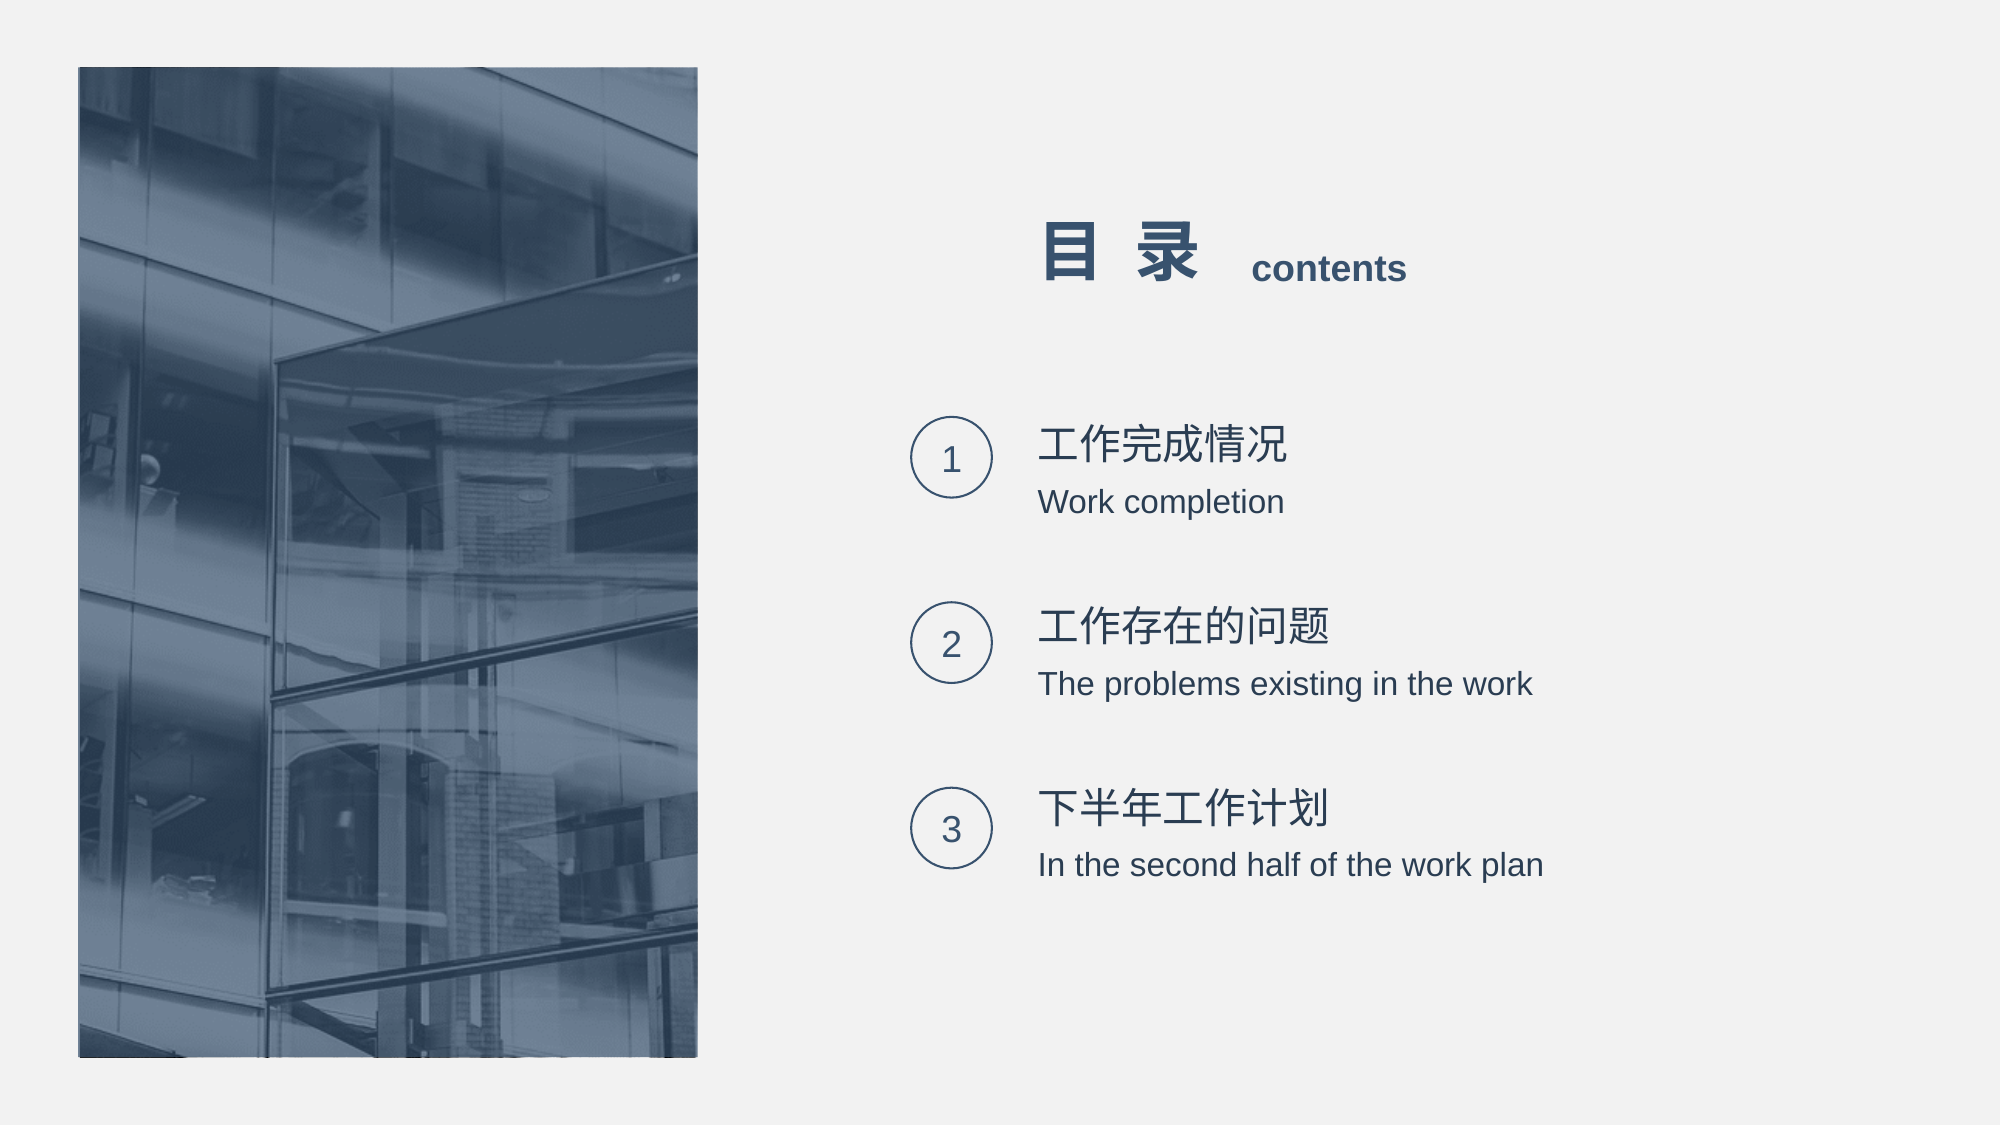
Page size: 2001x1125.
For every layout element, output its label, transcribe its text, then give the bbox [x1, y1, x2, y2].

text_box contents [1236, 236, 1533, 297]
text_box 目 录 [1023, 201, 1258, 296]
text_box 1 [910, 415, 993, 499]
text_box 3 [910, 786, 993, 870]
picture [79, 67, 698, 1058]
text_box 2 [910, 601, 993, 685]
text_box 工作完成情况 Work completion 工作存在的问题 The problems existing in the work 下半年工作计划 In the second half of the work plan [1023, 395, 1747, 891]
